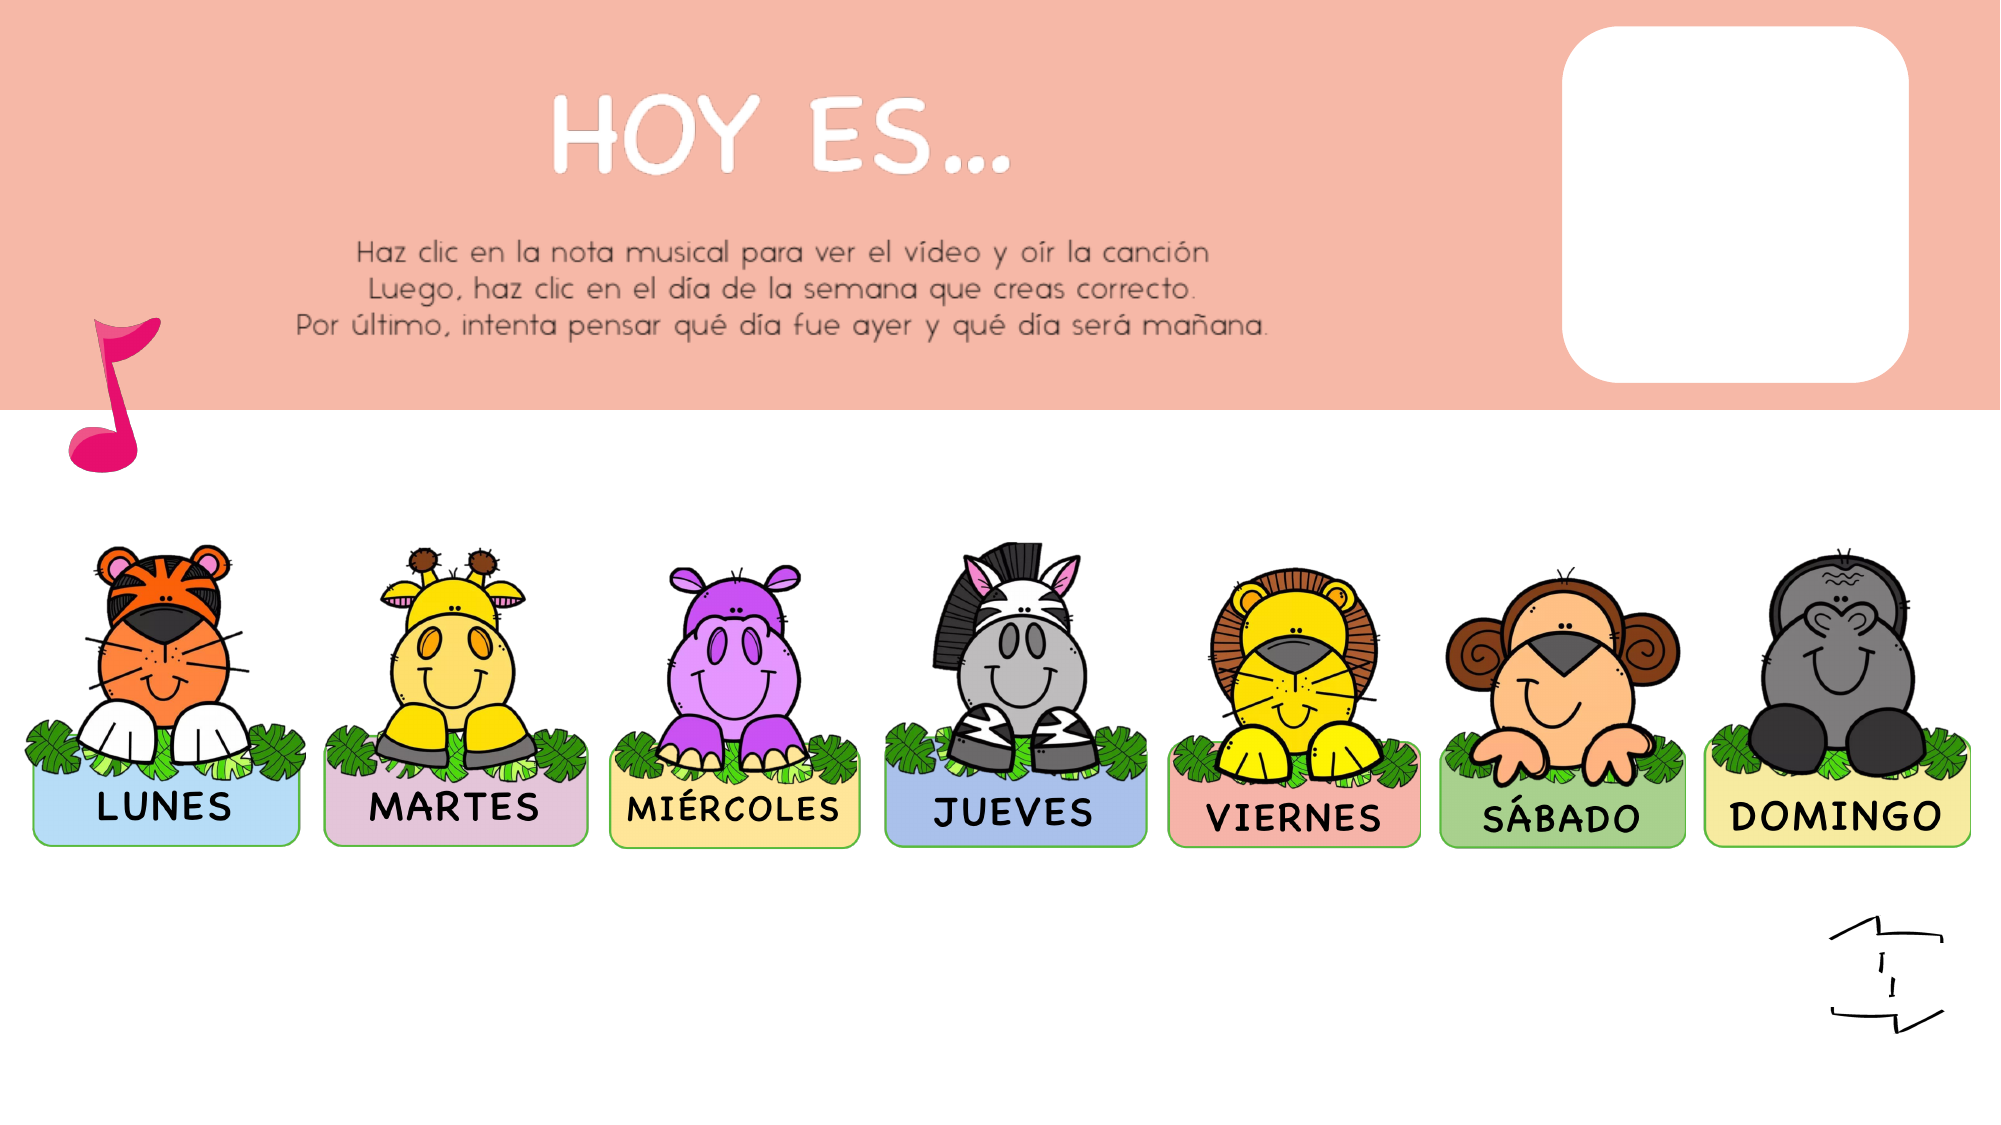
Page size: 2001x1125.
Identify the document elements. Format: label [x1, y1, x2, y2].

picture [323, 543, 589, 856]
picture [1439, 566, 1686, 865]
picture [1167, 566, 1421, 865]
text_box [1563, 24, 1911, 386]
picture [606, 562, 863, 851]
picture [1, 31, 1563, 499]
picture [880, 537, 1150, 861]
text_box [0, 410, 2000, 1125]
text_box [0, 0, 2000, 410]
picture [23, 540, 306, 856]
picture [1703, 546, 1988, 1105]
